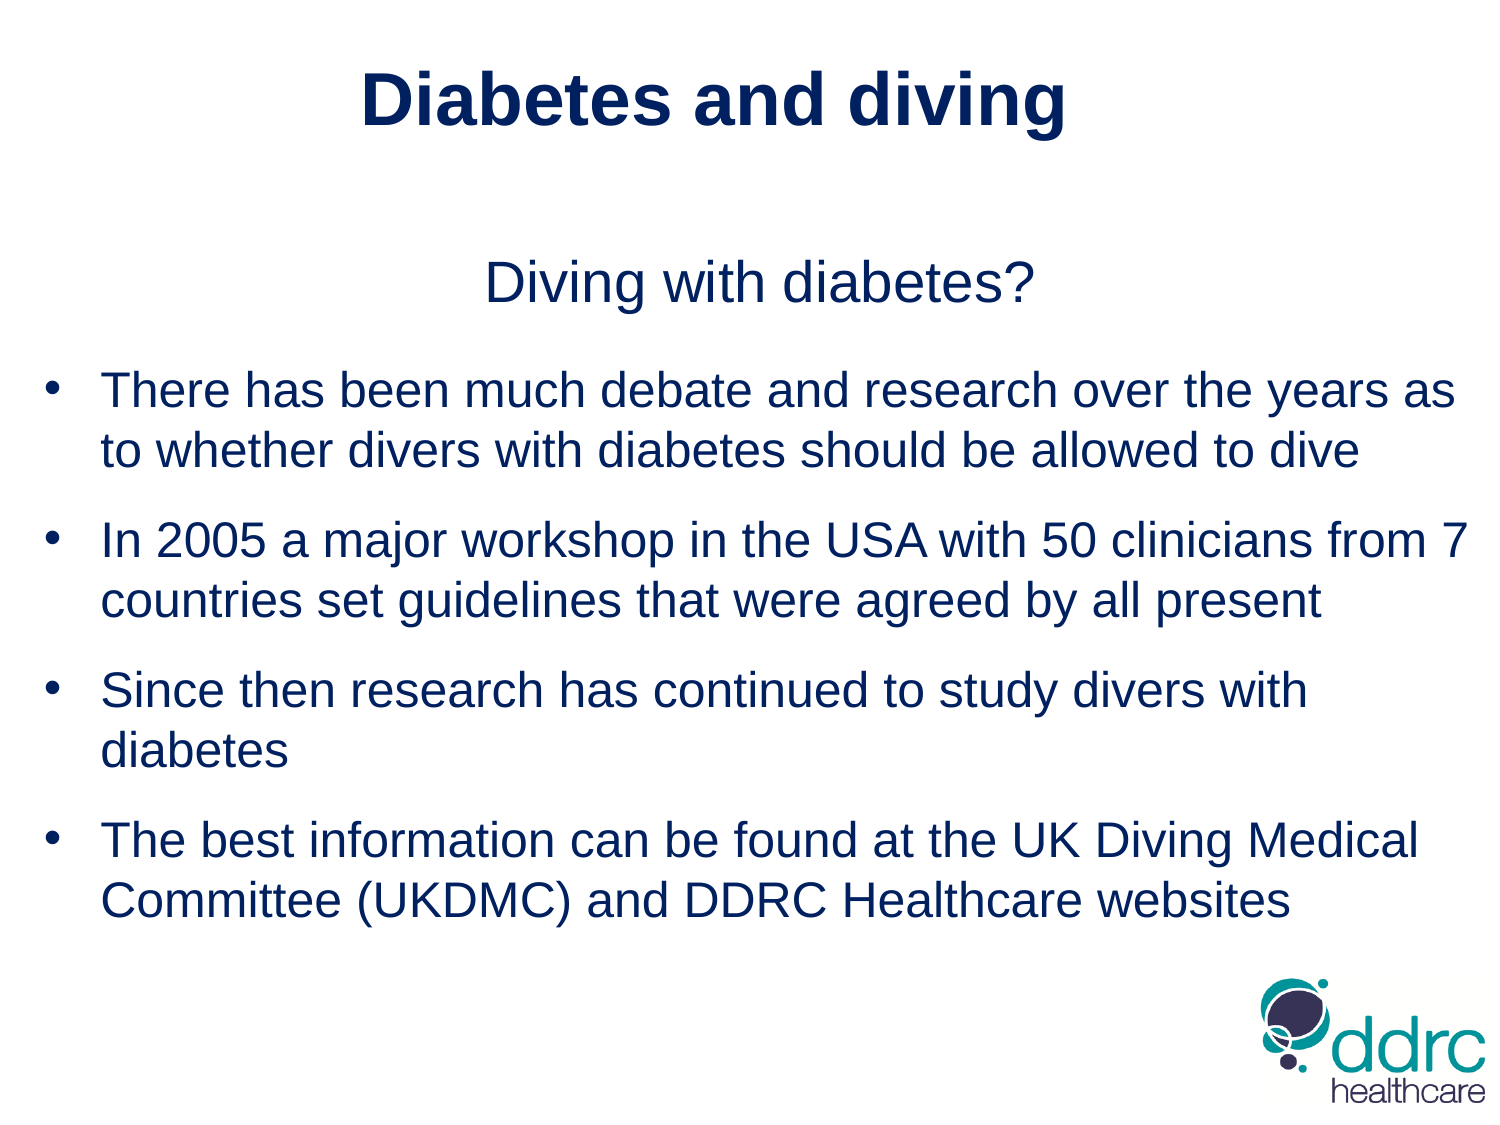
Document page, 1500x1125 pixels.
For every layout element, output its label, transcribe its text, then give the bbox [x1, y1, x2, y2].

text_box There has been much debate and research over the years as to whether divers with diabetes should be allowed to dive In 2005 a major workshop in the USA with 50 clinicians from 7 countries set guidelines that were agreed by all present Since then research has continued to study divers with diabetes The best information can be found at the UK Diving Medical Committee (UKDMC) and DDRC Healthcare websites [36, 349, 1499, 1025]
picture [1257, 1025, 1485, 1103]
text_box Diabetes and diving [100, 42, 1329, 148]
text_box Diving with diabetes? [477, 236, 1045, 322]
